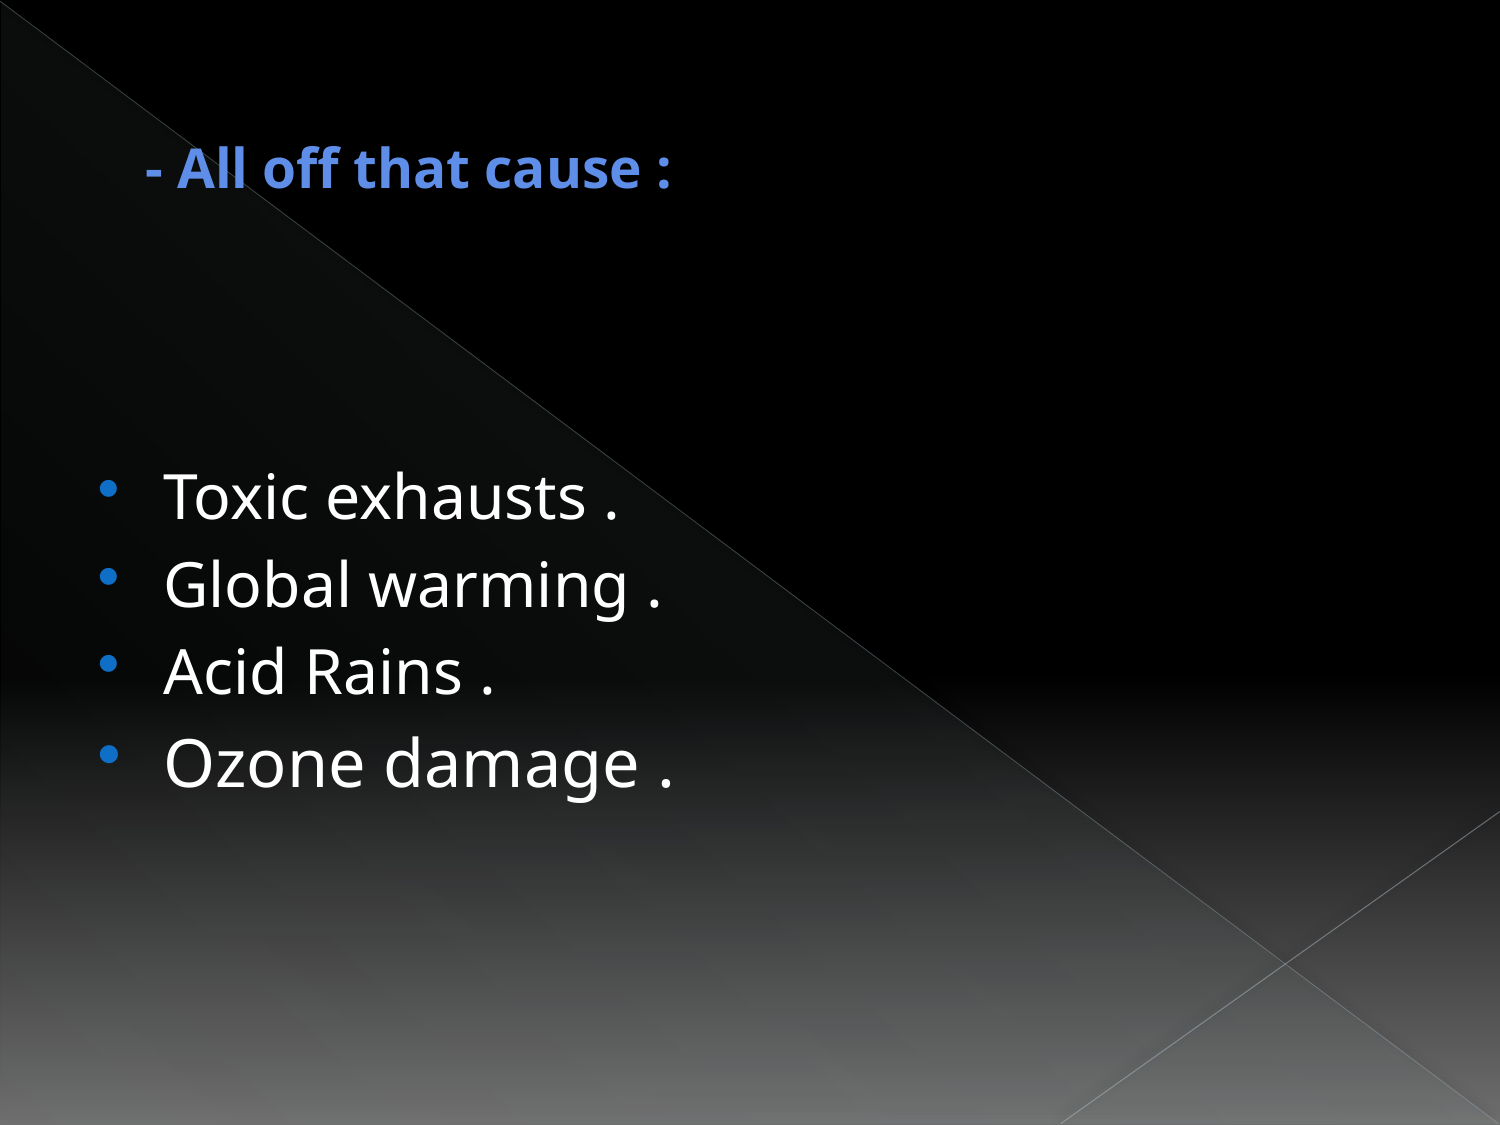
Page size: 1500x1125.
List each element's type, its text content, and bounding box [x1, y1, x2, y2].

title - All off that cause : [75, 125, 1425, 274]
list Toxic exhausts . Global warming . Acid Rains . Ozone damage . [75, 450, 1425, 1059]
